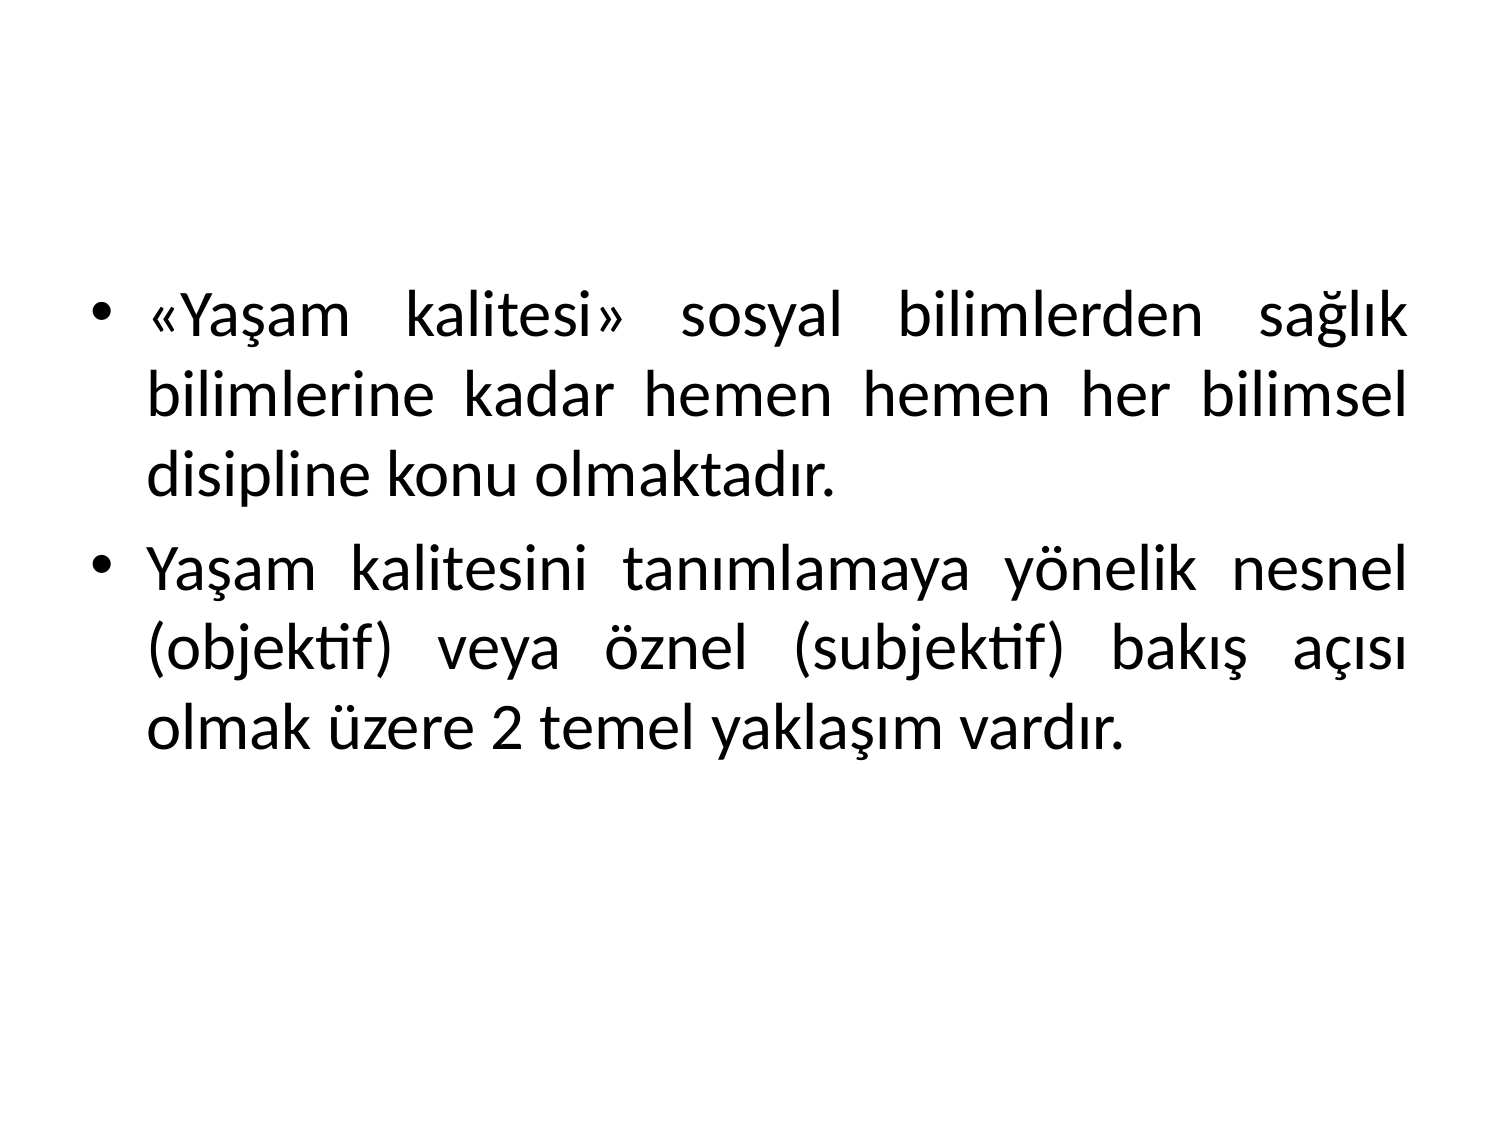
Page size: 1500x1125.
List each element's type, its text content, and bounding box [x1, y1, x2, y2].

list «Yaşam kalitesi» sosyal bilimlerden sağlık bilimlerine kadar hemen hemen her bilimsel disipline konu olmaktadır. Yaşam kalitesini tanımlamaya yönelik nesnel (objektif) veya öznel (subjektif) bakış açısı olmak üzere 2 temel yaklaşım vardır. [75, 262, 1425, 1005]
